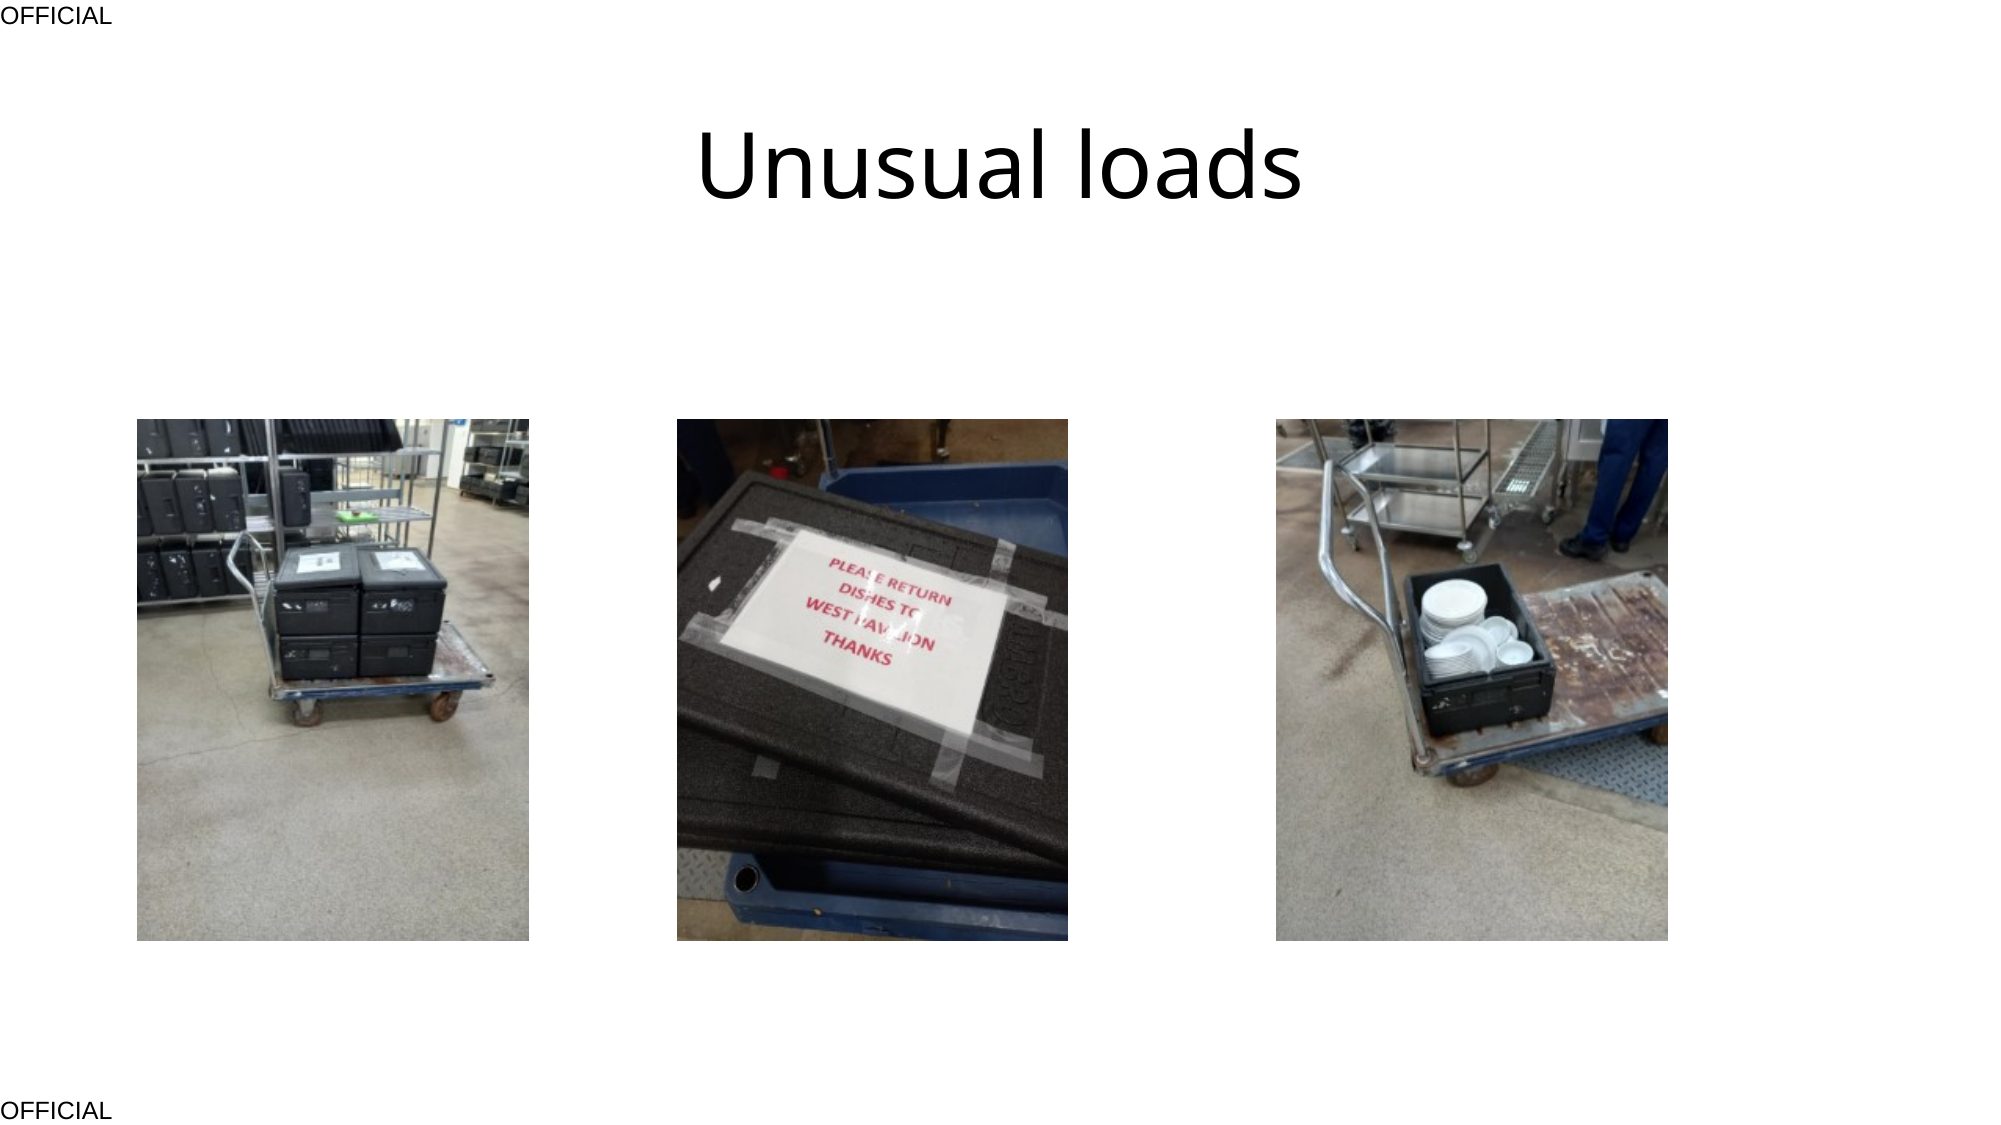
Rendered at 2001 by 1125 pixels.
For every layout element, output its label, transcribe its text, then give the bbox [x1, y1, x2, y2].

picture [677, 419, 1068, 941]
title Unusual loads [137, 59, 1863, 278]
picture [137, 419, 529, 941]
picture [1276, 419, 1668, 941]
